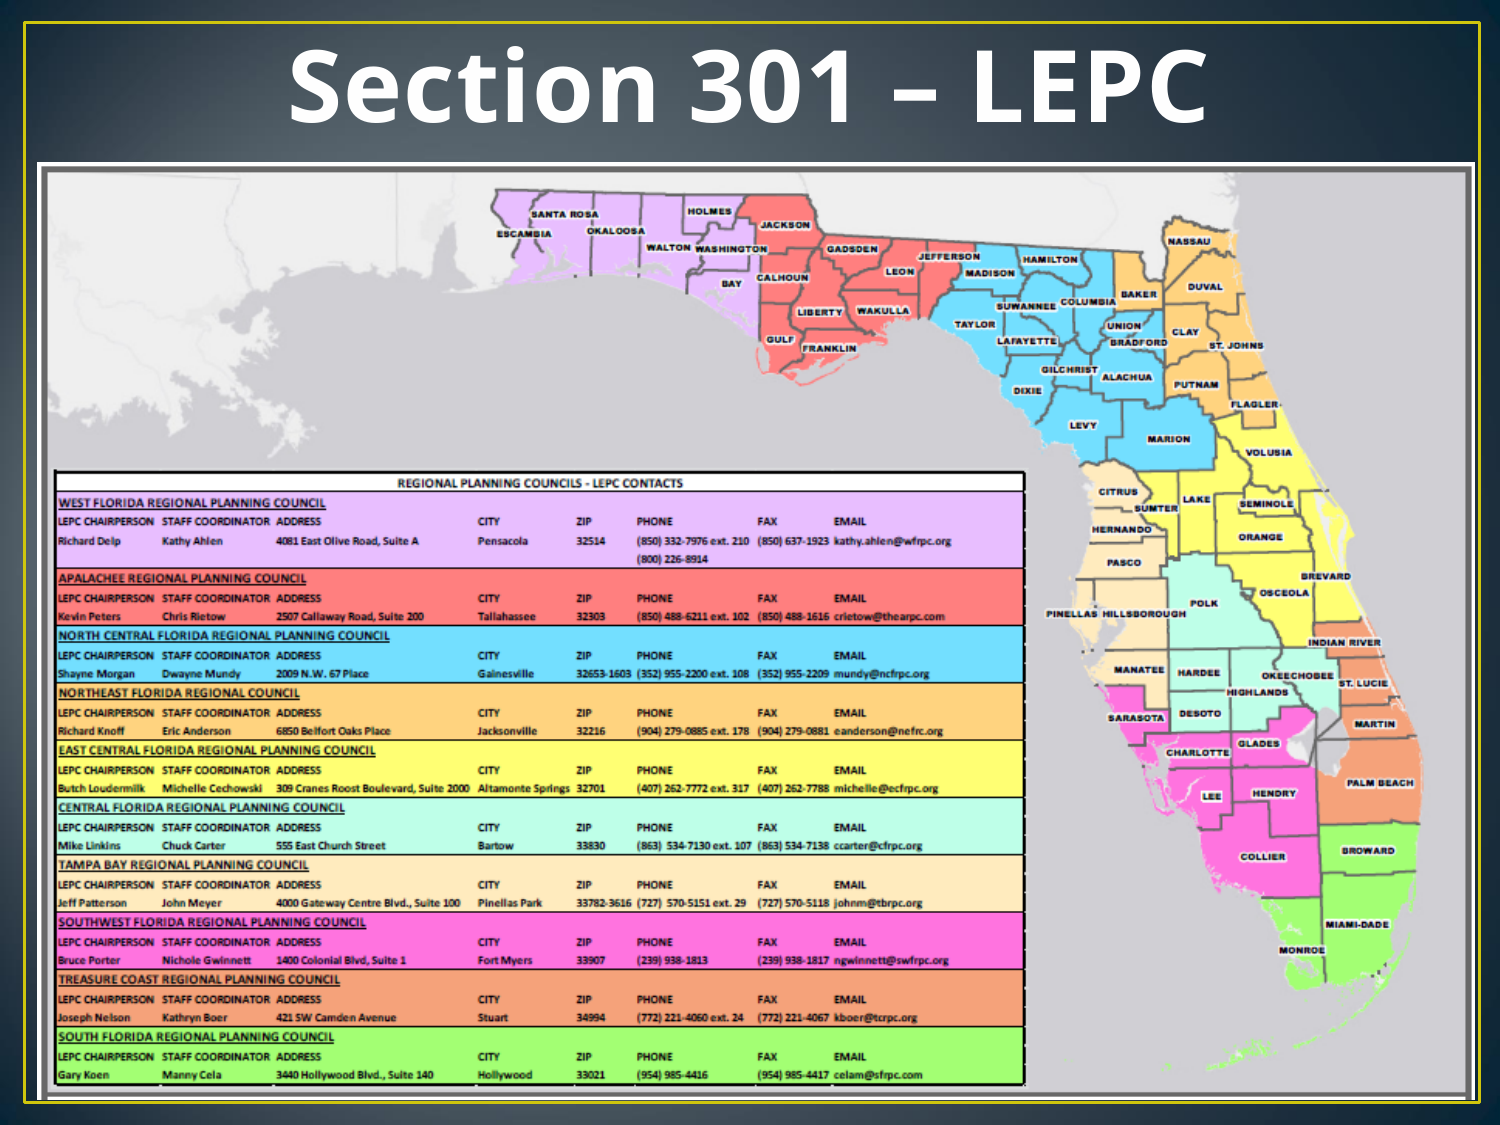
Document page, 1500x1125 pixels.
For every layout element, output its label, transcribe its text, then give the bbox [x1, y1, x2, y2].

picture [0, 0, 1500, 1125]
title Section 301 – LEPC [75, 0, 1425, 150]
picture [26, 24, 1478, 1101]
